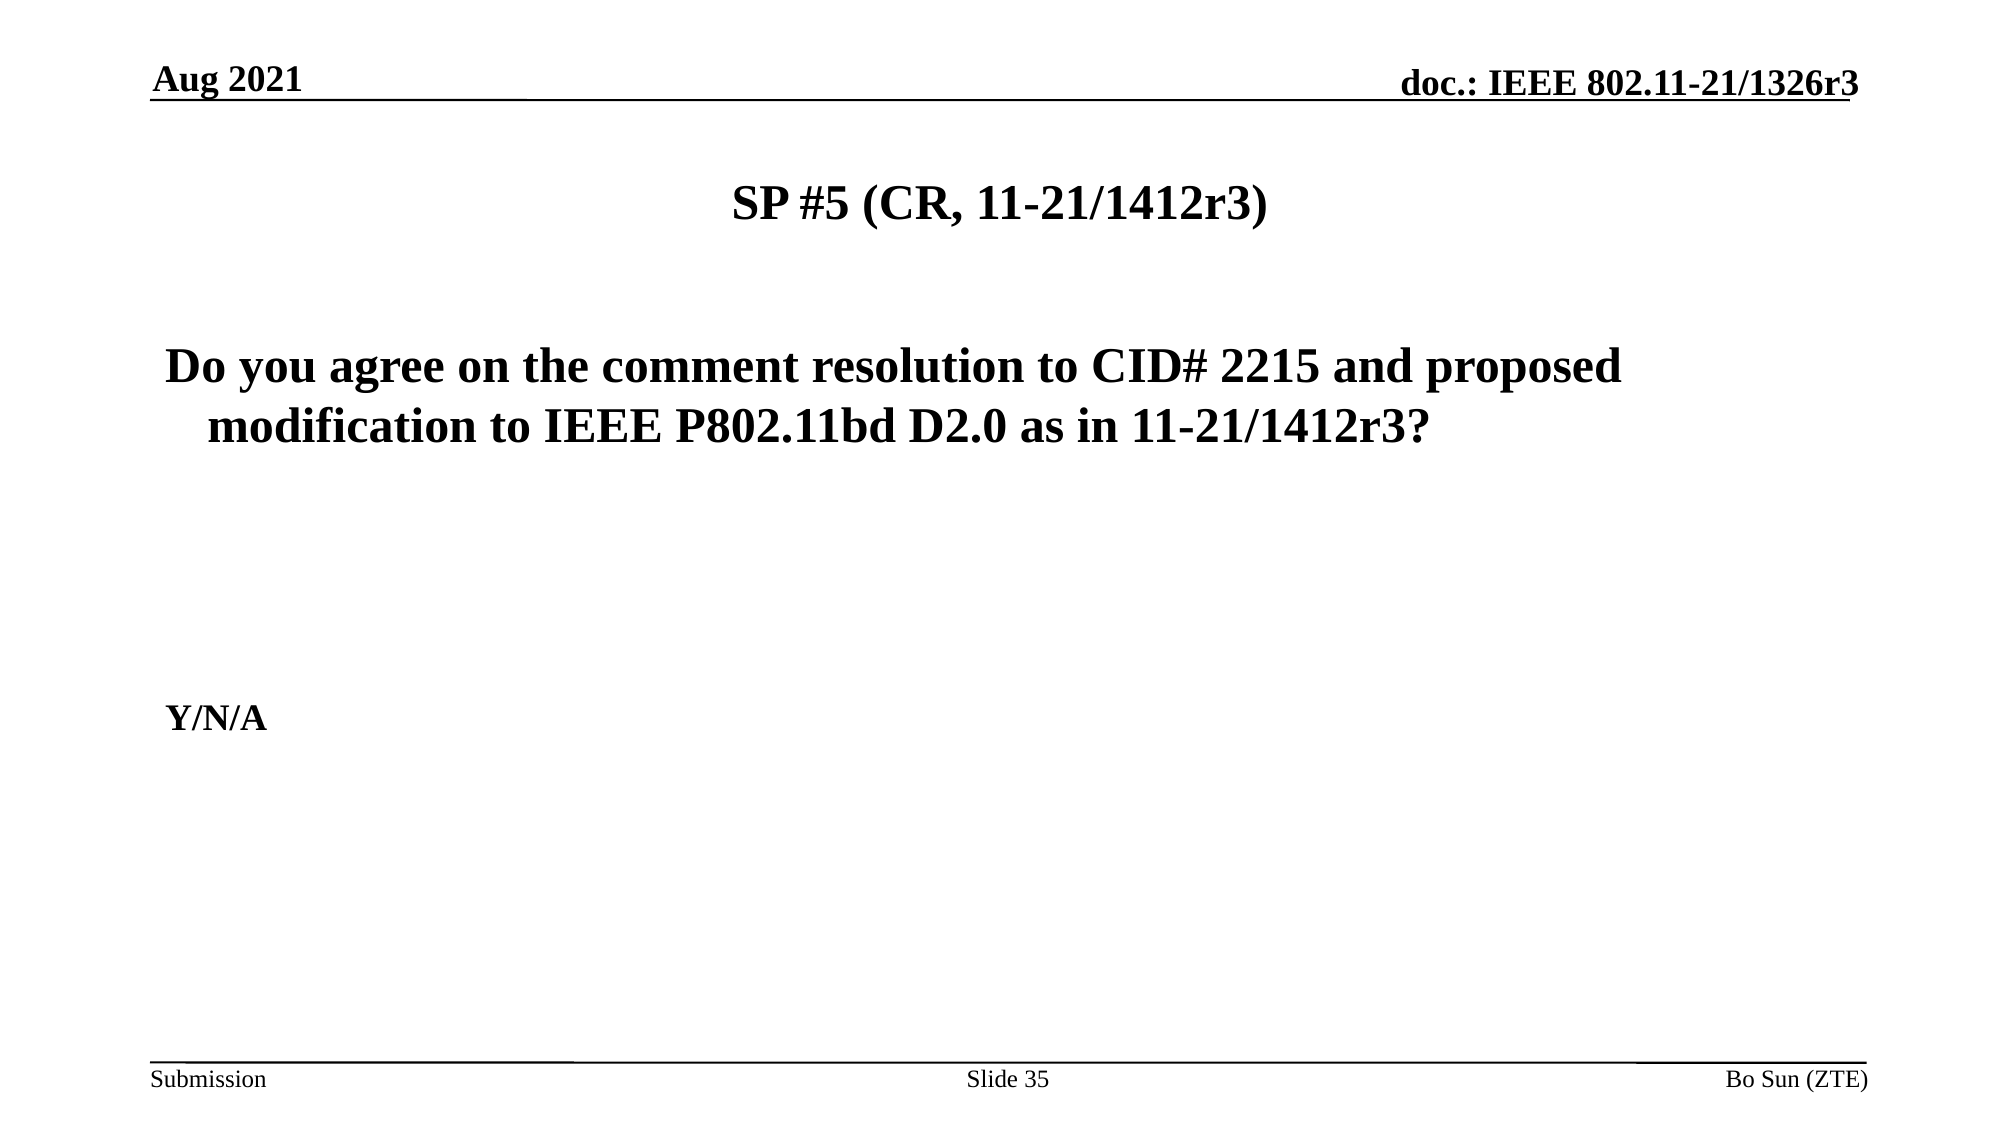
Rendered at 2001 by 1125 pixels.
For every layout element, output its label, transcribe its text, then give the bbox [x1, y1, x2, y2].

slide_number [152, 54, 563, 100]
title SP #5 (CR, 11-21/1412r3) [149, 112, 1850, 288]
footer Bo Sun (ZTE) [1171, 1061, 1869, 1093]
slide_number Slide 35 [949, 1061, 1067, 1123]
list Do you agree on the comment resolution to CID# 2215 and proposed modification to IEEE P802.11bd D2.0 as in 11-21/1412r3? Y/N/A [149, 324, 1850, 1000]
